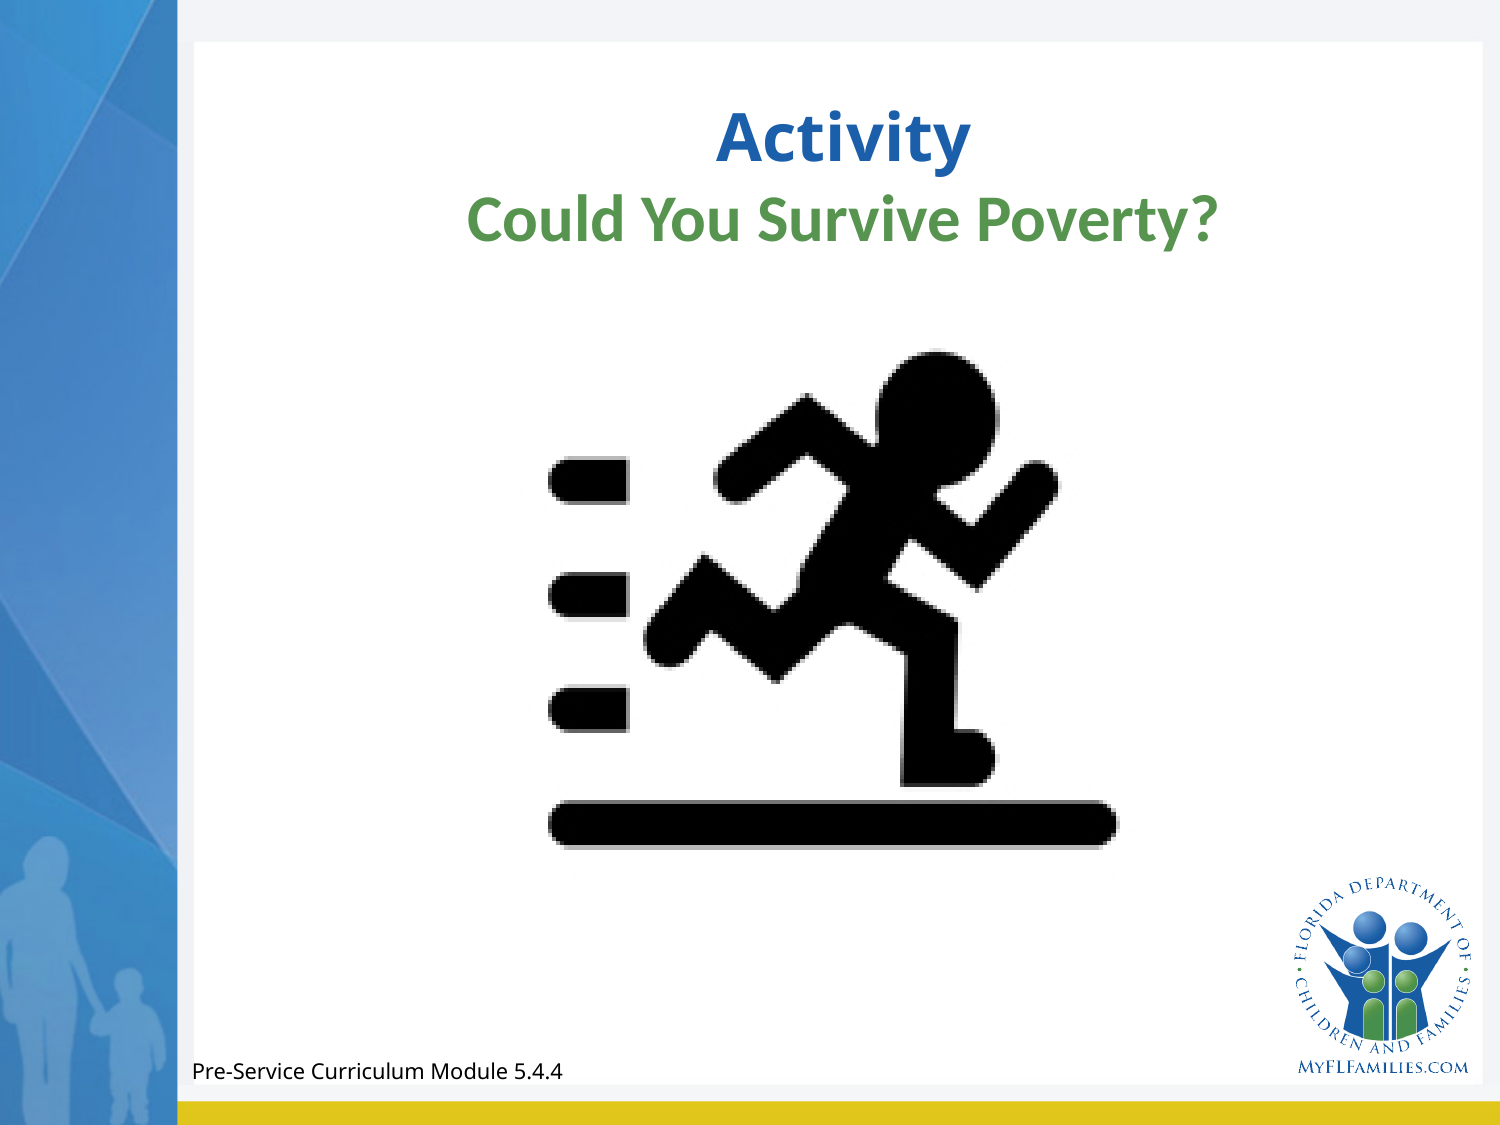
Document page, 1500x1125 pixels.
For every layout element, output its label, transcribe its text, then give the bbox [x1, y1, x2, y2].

title Activity Could You Survive Poverty? [263, 80, 1425, 269]
text_box Pre-Service Curriculum Module 5.4.4 [177, 1050, 626, 1100]
picture [0, 0, 1500, 1125]
